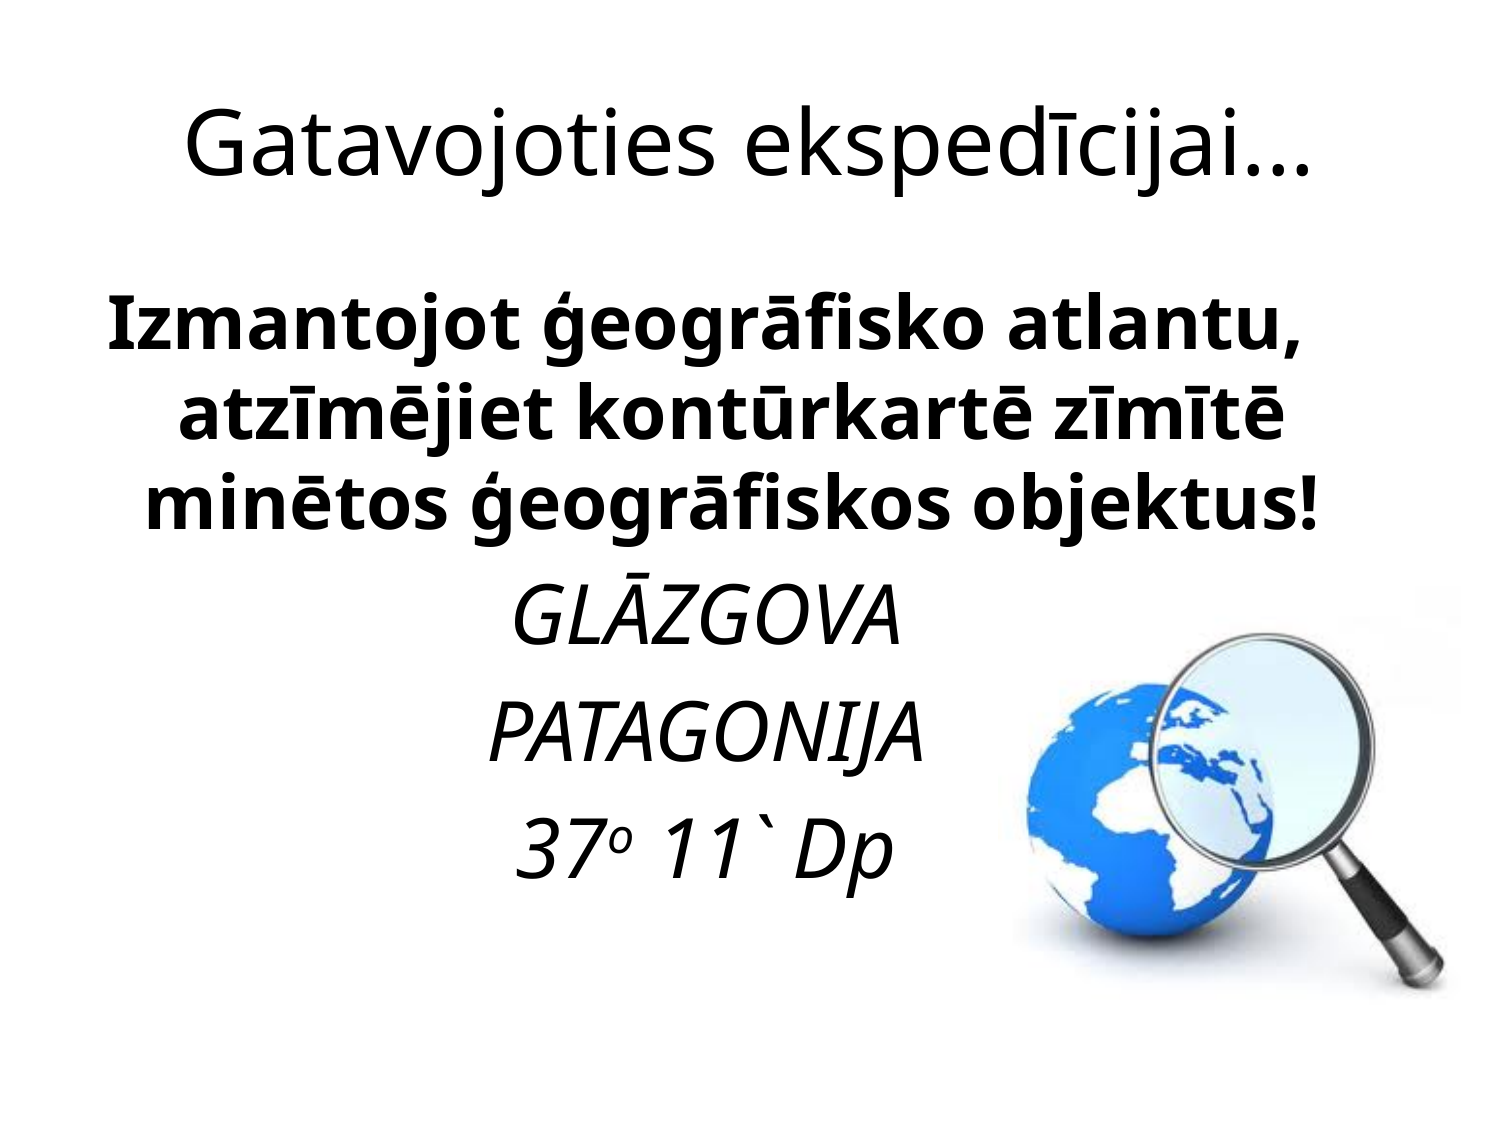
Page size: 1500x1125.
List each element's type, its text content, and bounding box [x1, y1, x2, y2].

picture [997, 585, 1461, 1005]
title Gatavojoties ekspedīcijai... [74, 44, 1425, 233]
list Izmantojot ģeogrāfisko atlantu, atzīmējiet kontūrkartē zīmītē minētos ģeogrāfiskos objektus! GLĀZGOVA PATAGONIJA 37o 11` Dp [29, 266, 1380, 1010]
